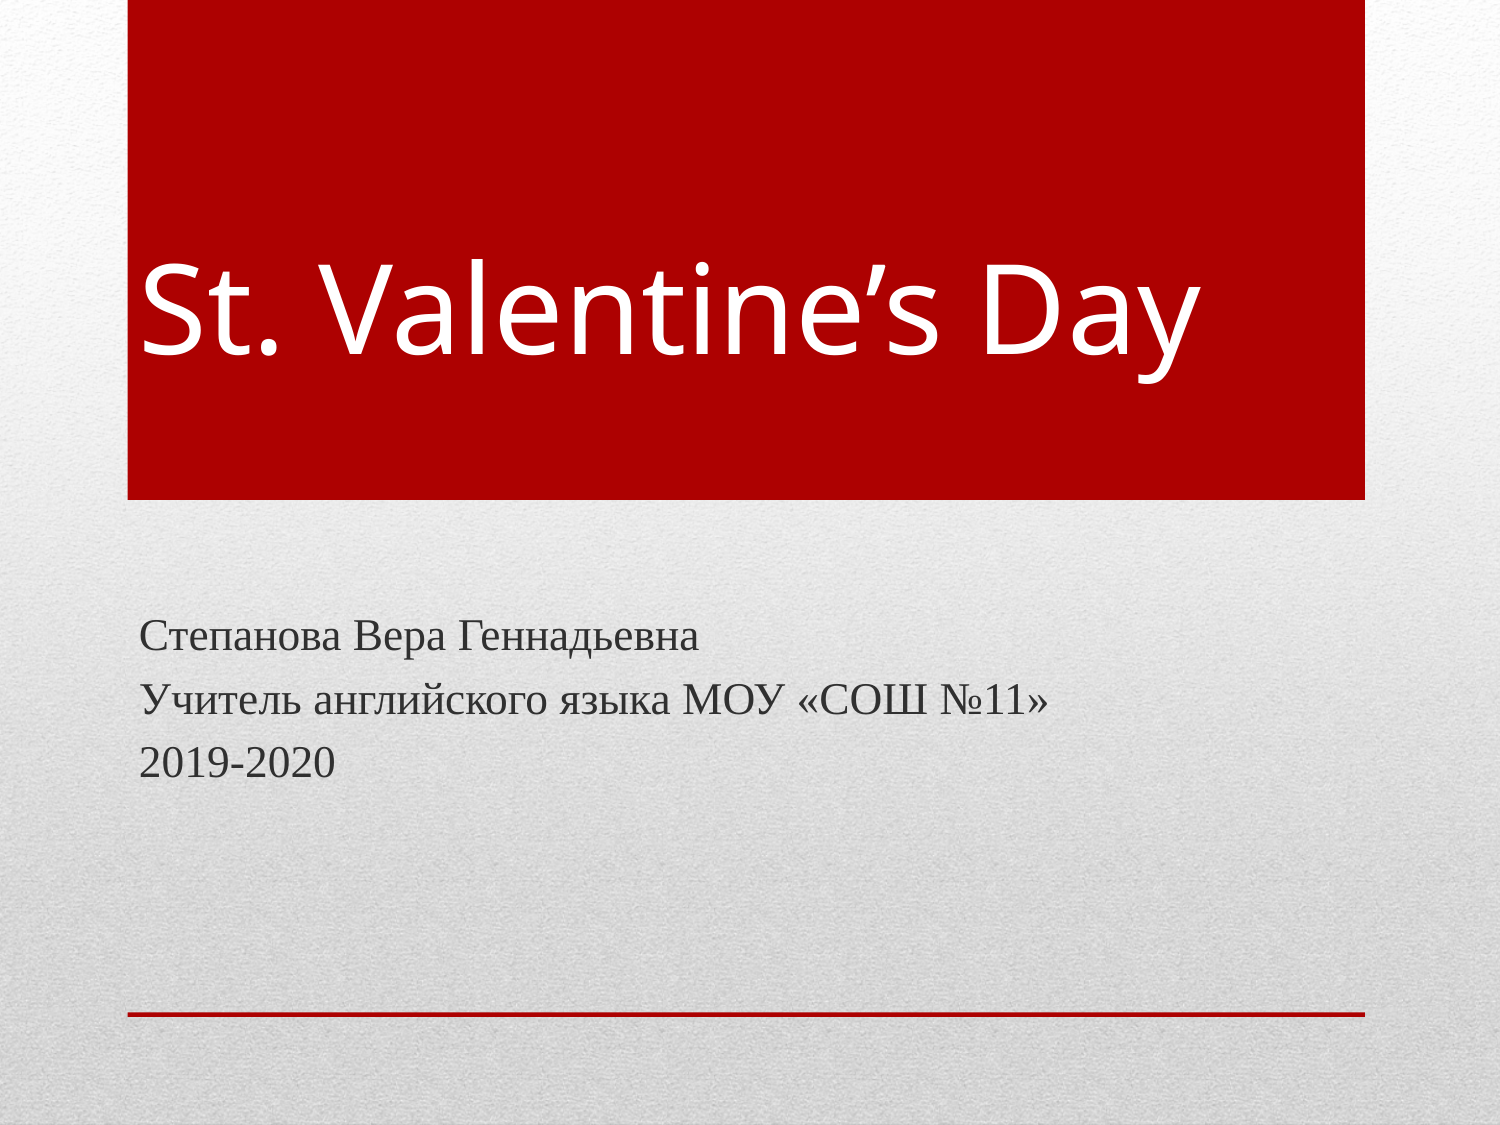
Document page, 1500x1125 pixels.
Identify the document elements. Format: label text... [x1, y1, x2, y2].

subtitle Степанова Вера Геннадьевна Учитель английского языка МОУ «СОШ №11» 2019-2020 [123, 597, 1249, 799]
title St. Valentine’s Day [123, 125, 1282, 388]
